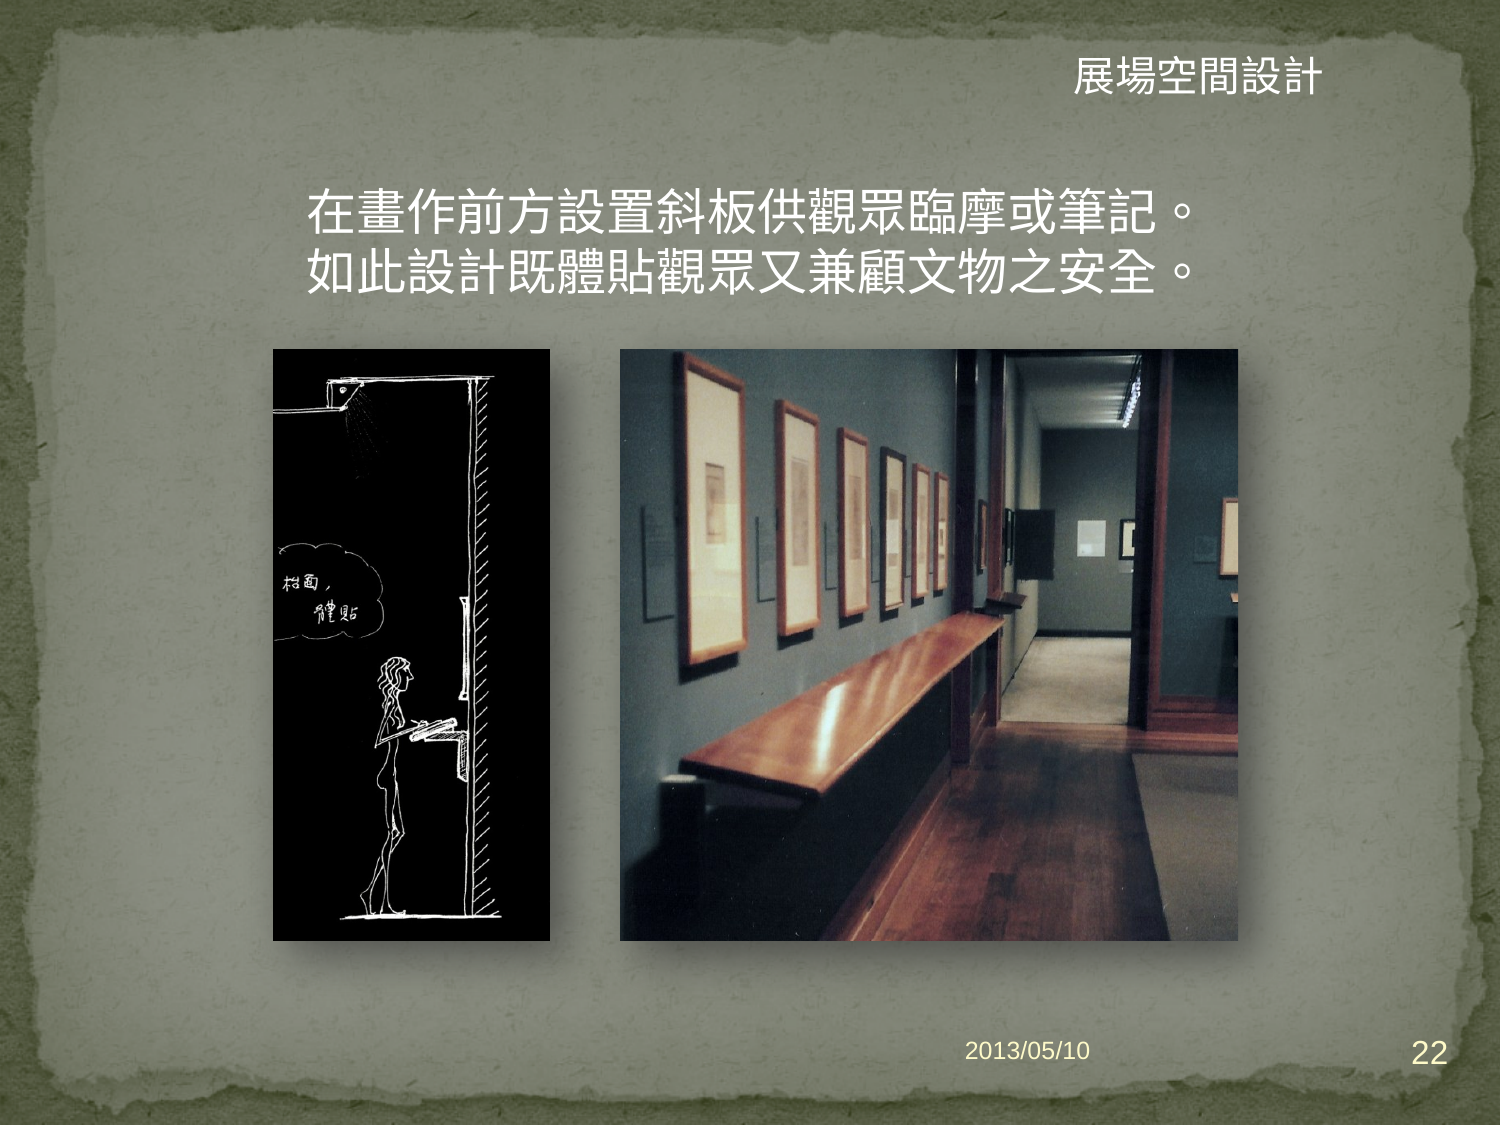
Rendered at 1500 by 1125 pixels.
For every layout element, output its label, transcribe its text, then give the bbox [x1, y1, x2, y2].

picture [620, 349, 1239, 941]
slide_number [950, 1017, 1375, 1081]
slide_number 22 [1379, 1014, 1480, 1089]
text_box 展場空間設計 [903, 42, 1495, 108]
picture [273, 349, 550, 941]
list 在畫作前方設置斜板供觀眾臨摩或筆記。 如此設計既體貼觀眾又兼顧文物之安全。 [277, 172, 1235, 315]
